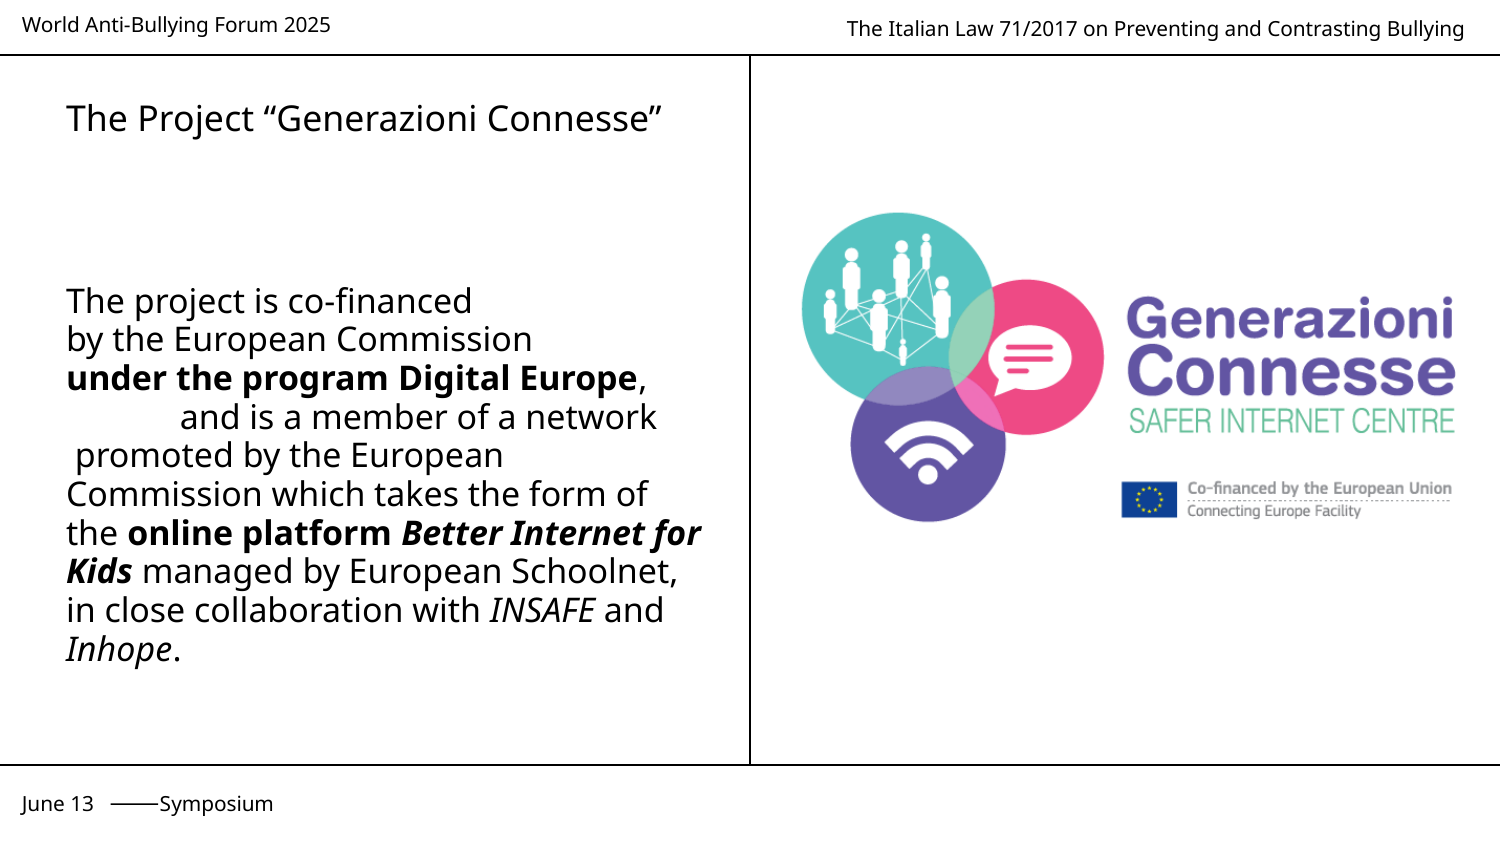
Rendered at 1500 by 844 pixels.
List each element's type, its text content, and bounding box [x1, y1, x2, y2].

title The Project “Generazioni Connesse” [51, 80, 717, 178]
picture [762, 177, 1500, 559]
list The project is co-financed by the European Commission under the program Digital Europe, and is a member of a network promoted by the European Commission which takes the form of the online platform Better Internet for Kids managed by European Schoolnet, in close collaboration with INSAFE and Inhope. [51, 267, 717, 750]
